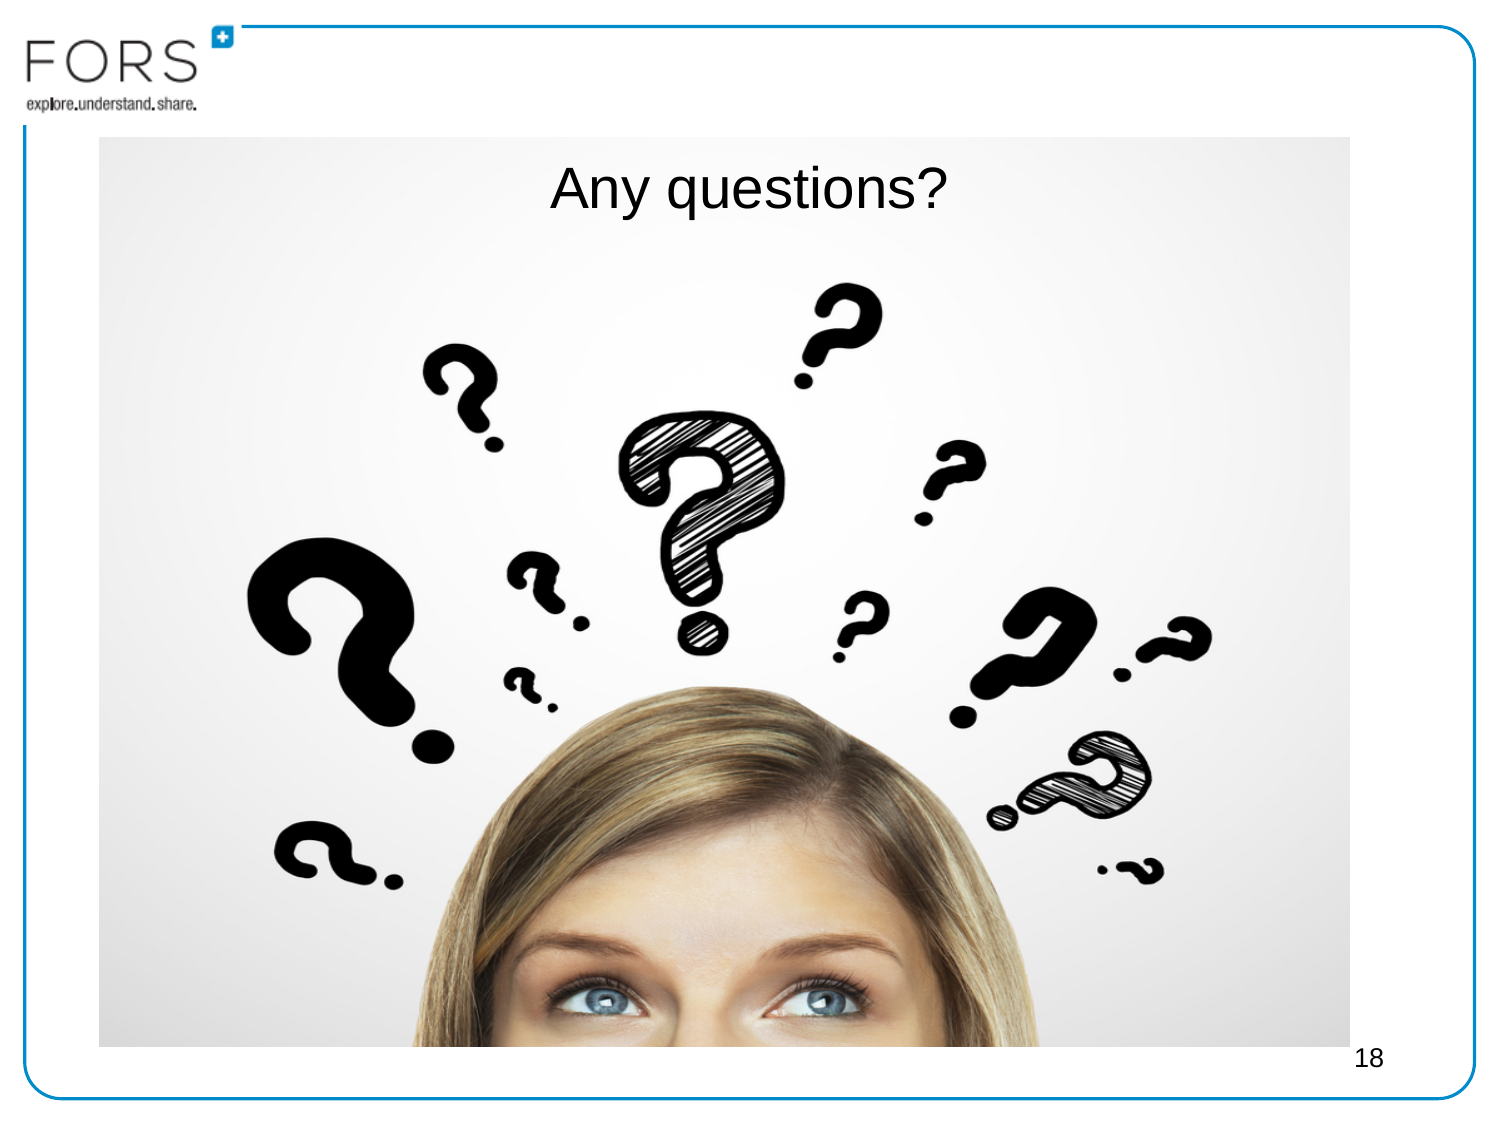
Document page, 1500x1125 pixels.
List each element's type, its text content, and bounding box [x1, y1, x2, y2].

picture [99, 137, 1351, 1048]
title Any questions? [99, 134, 1400, 236]
slide_number 18 [1262, 1033, 1400, 1081]
